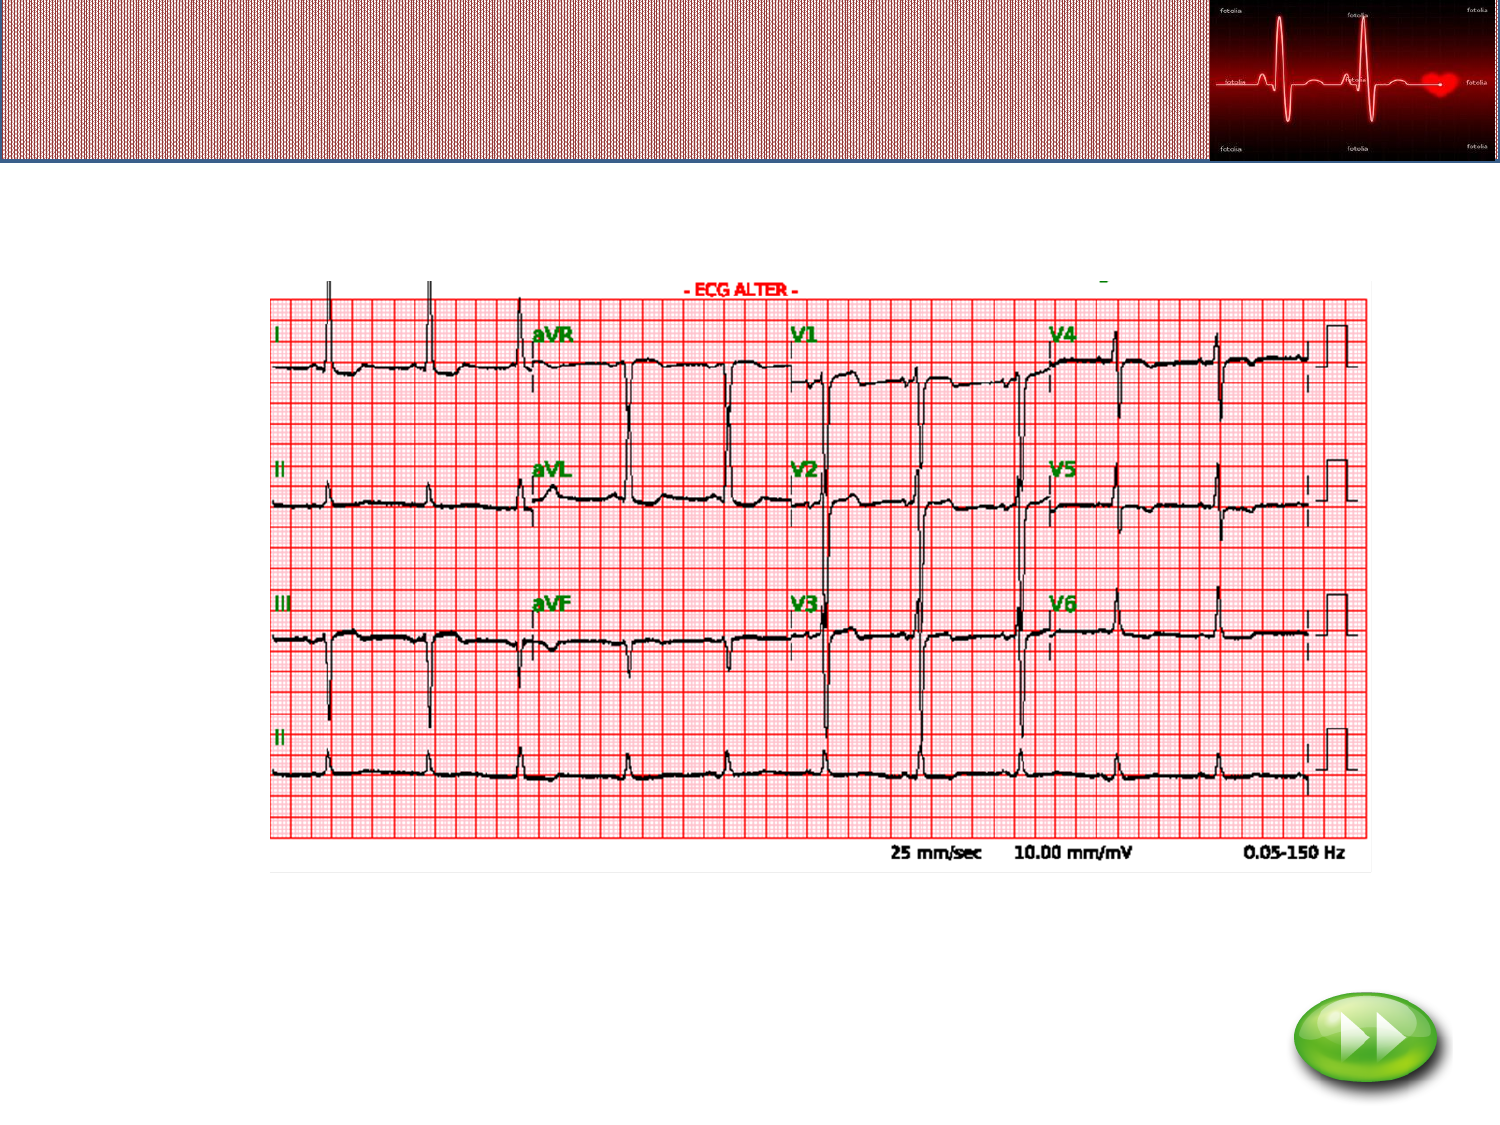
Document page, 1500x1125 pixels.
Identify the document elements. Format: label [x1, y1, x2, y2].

text_box [0, 0, 1500, 162]
picture [1277, 948, 1454, 1125]
picture [269, 280, 1372, 873]
